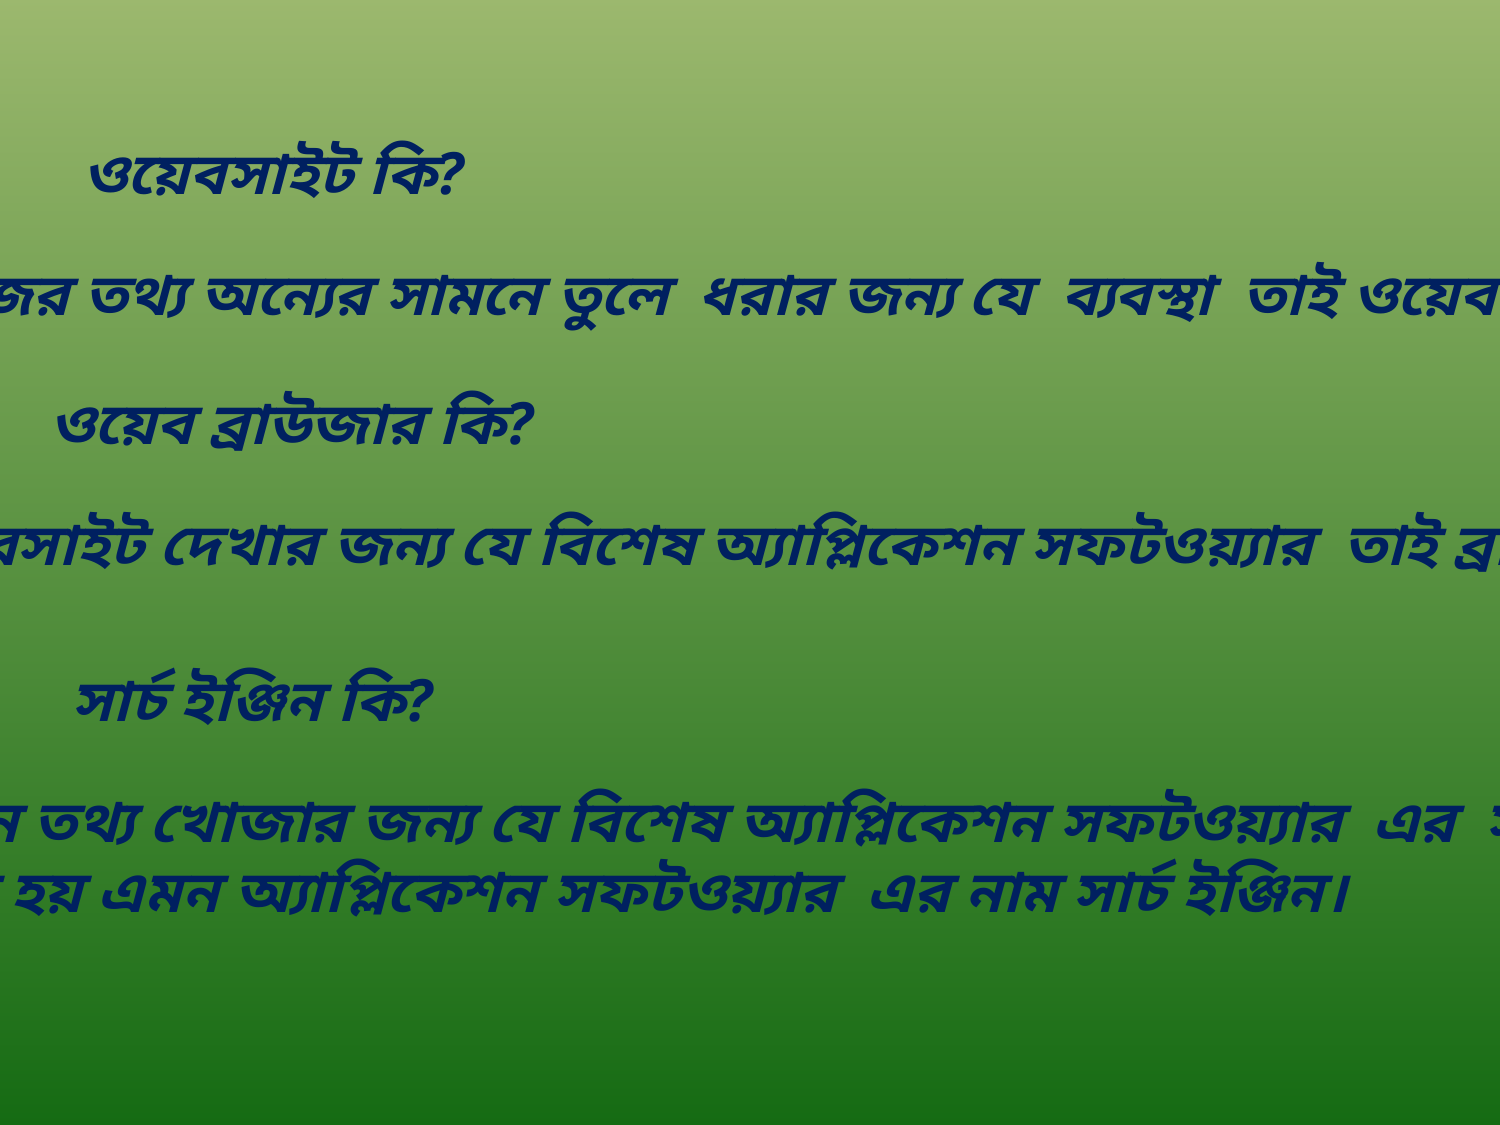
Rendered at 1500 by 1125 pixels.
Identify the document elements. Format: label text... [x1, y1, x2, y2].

text_box ওয়েবসাইট কি? [67, 74, 508, 225]
text_box ওয়েবসাইট দেখার জন্য যে বিশেষ অ্যাপ্লিকেশন সফটওয়্যার তাই ব্রাউজার। [0, 500, 1500, 585]
text_box নিজের তথ্য অন্যের সামনে তুলে ধরার জন্য যে ব্যবস্থা তাই ওয়েবসাইট। [0, 249, 1500, 335]
text_box ওয়েব ব্রাউজার কি? [34, 324, 577, 475]
text_box সার্চ ইঞ্জিন কি? [56, 601, 476, 752]
text_box কোন তথ্য খোজার জন্য যে বিশেষ অ্যাপ্লিকেশন সফটওয়্যার এর সাহায্য নিতে হয় এমন অ্যাপ্লিকেশন সফটওয়্যার এর নাম সার্চ ইঞ্জিন। [0, 776, 1500, 932]
